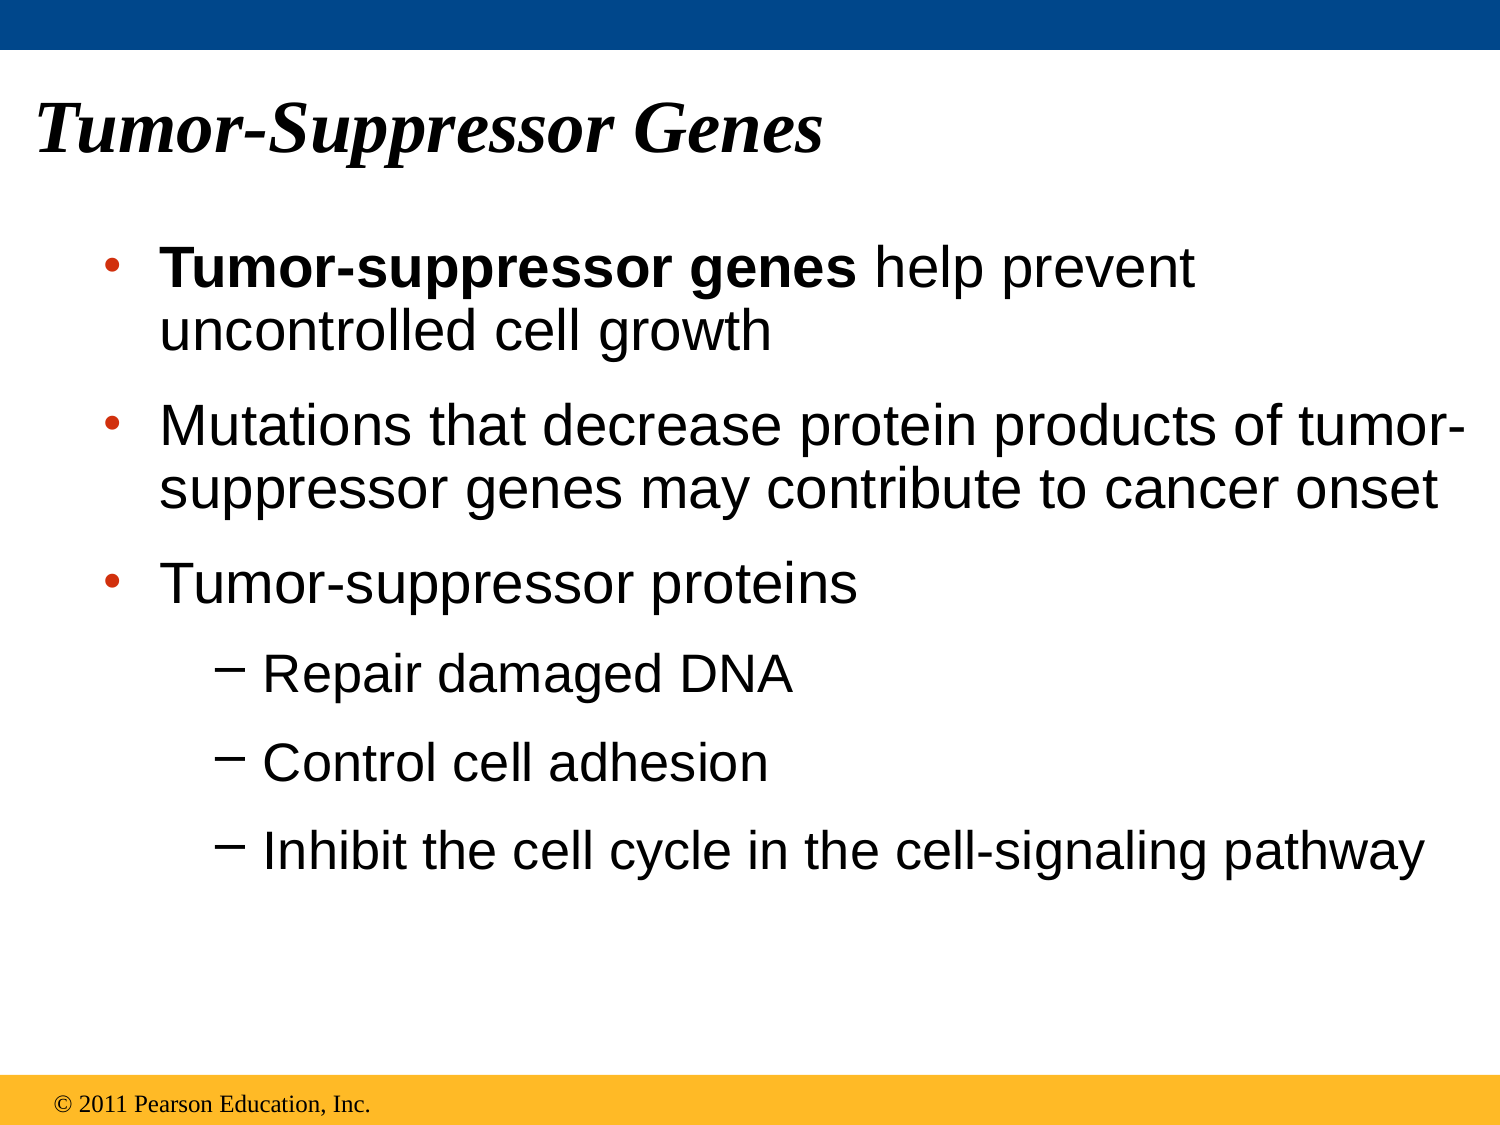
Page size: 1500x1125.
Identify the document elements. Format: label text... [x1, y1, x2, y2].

list Tumor-suppressor genes help prevent uncontrolled cell growth Mutations that decrease protein products of tumor-suppressor genes may contribute to cancer onset Tumor-suppressor proteins Repair damaged DNA Control cell adhesion Inhibit the cell cycle in the cell-signaling pathway [87, 229, 1488, 1073]
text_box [0, 1074, 1500, 1125]
text_box [0, 0, 1500, 50]
title Tumor-Suppressor Genes [18, 80, 1420, 165]
